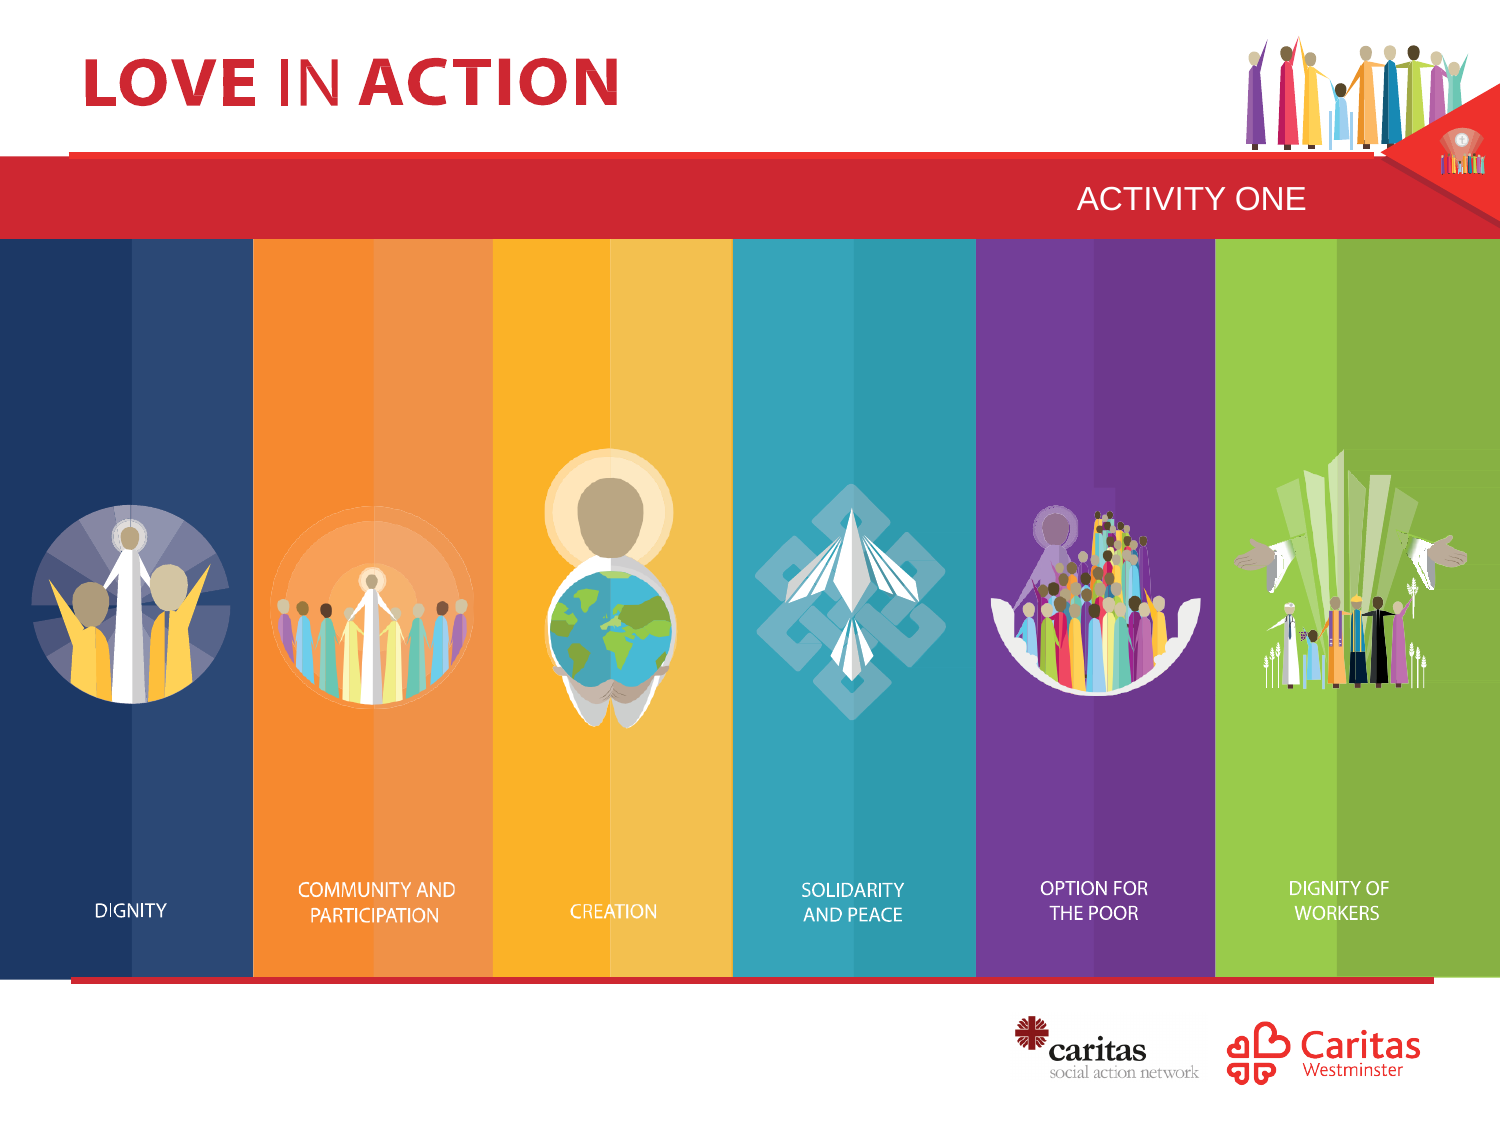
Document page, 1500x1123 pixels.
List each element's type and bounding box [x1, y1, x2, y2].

text_box [171, 59, 217, 106]
text_box [466, 67, 478, 105]
text_box [1246, 39, 1268, 146]
text_box [358, 58, 404, 105]
picture [999, 998, 1438, 1100]
text_box [85, 59, 97, 97]
text_box [0, 35, 1500, 981]
text_box [407, 57, 447, 106]
text_box [576, 58, 617, 105]
text_box [223, 67, 235, 78]
text_box [498, 58, 511, 105]
text_box [119, 58, 167, 107]
text_box [519, 57, 567, 106]
text_box [300, 59, 338, 106]
text_box [223, 86, 235, 98]
